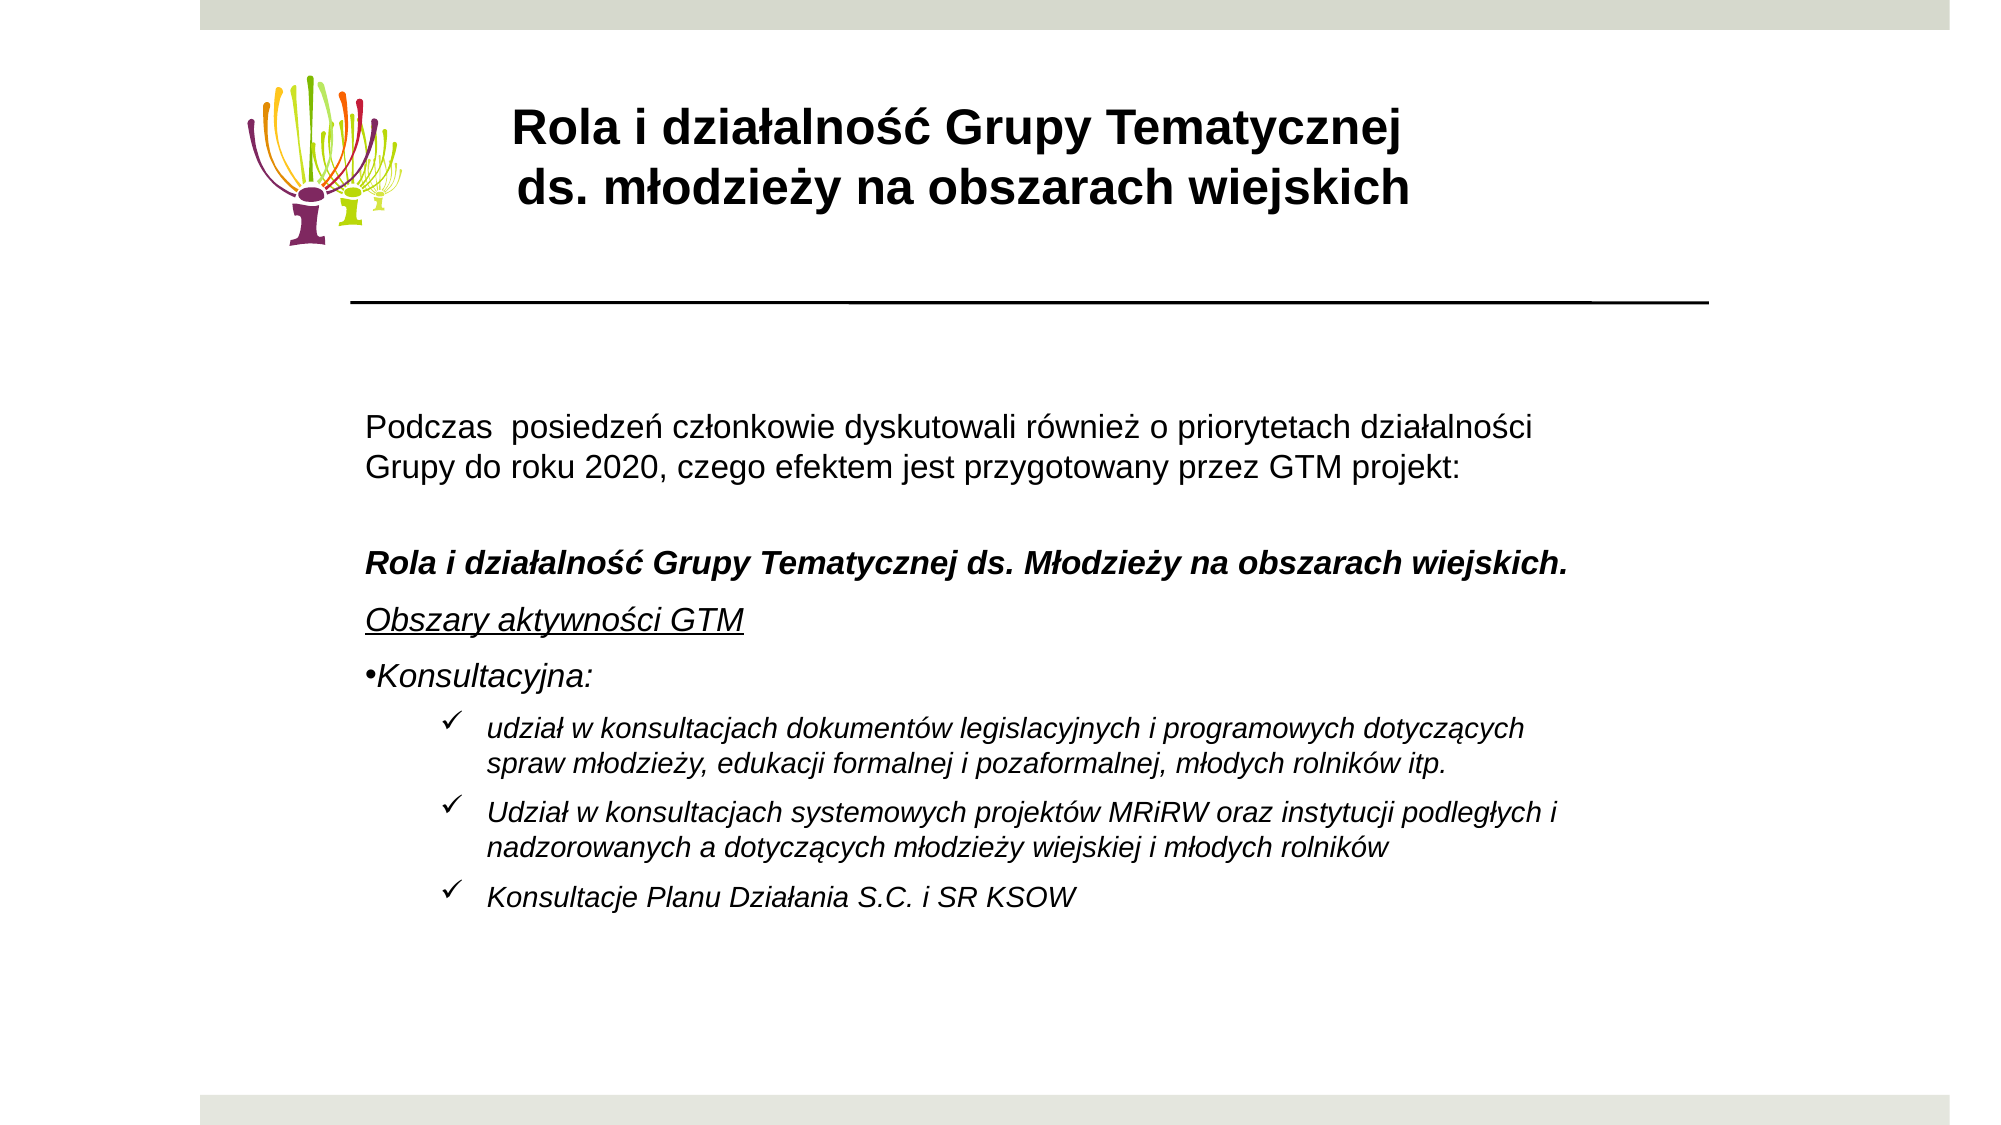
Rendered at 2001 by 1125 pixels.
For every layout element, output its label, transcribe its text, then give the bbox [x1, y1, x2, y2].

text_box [246, 73, 404, 248]
text_box Rola i działalność Grupy Tematycznej ds. młodzieży na obszarach wiejskich [444, 76, 1485, 313]
text_box Podczas posiedzeń członkowie dyskutowali również o priorytetach działalności Grupy do roku 2020, czego efektem jest przygotowany przez GTM projekt: Rola i działalność Grupy Tematycznej ds. Młodzieży na obszarach wiejskich. Obszary aktywności GTM Konsultacyjna: udział w konsultacjach dokumentów legislacyjnych i programowych dotyczących spraw młodzieży, edukacji formalnej i pozaformalnej, młodych rolników itp. Udział w konsultacjach systemowych projektów MRiRW oraz instytucji podległych i nadzorowanych a dotyczących młodzieży wiejskiej i młodych rolników Konsultacje Planu Działania S.C. i SR KSOW [350, 397, 1615, 921]
